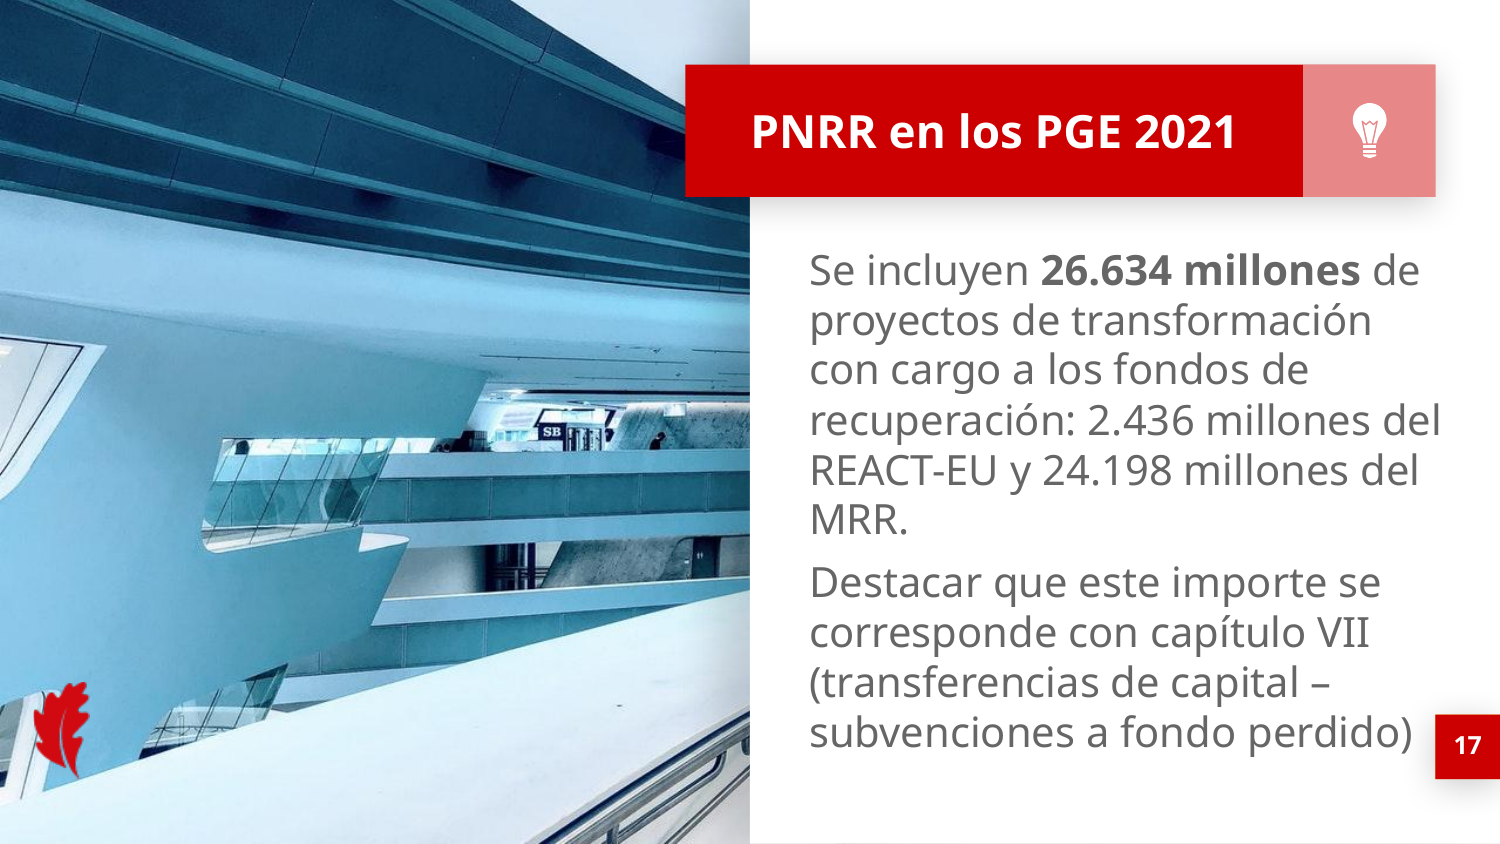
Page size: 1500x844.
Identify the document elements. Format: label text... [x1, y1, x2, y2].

list Se incluyen 26.634 millones de proyectos de transformación con cargo a los fondos de recuperación: 2.436 millones del REACT-EU y 24.198 millones del MRR. Destacar que este importe se corresponde con capítulo VII (transferencias de capital – subvenciones a fondo perdido) [794, 228, 1468, 711]
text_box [1352, 102, 1387, 159]
slide_number 17 [1435, 714, 1500, 780]
picture [0, 0, 749, 844]
title PNRR en los PGE 2021 [735, 64, 1304, 197]
